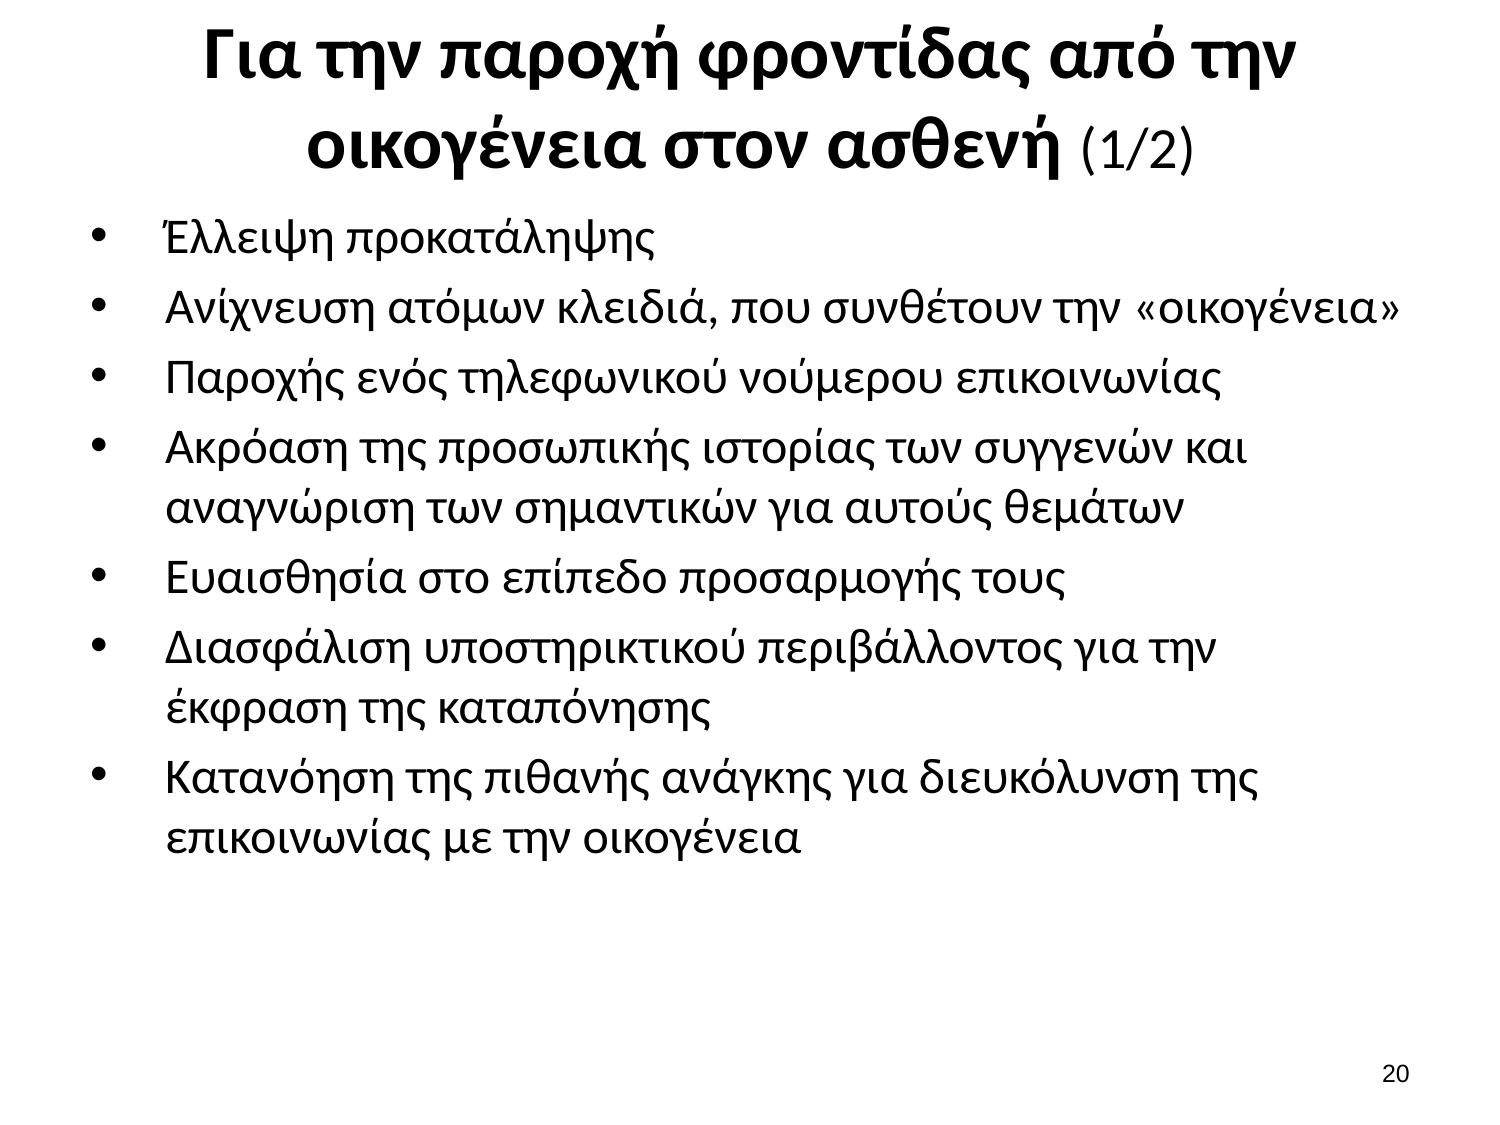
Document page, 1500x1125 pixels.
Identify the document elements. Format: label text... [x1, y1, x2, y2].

slide_number 19 [1074, 1042, 1425, 1103]
title Για την παροχή φροντίδας από την οικογένεια στον ασθενή (1/2) [76, 19, 1427, 169]
list Έλλειψη προκατάληψης Ανίχνευση ατόμων κλειδιά, που συνθέτουν την «οικογένεια» Παροχής ενός τηλεφωνικού νούμερου επικοινωνίας Ακρόαση της προσωπικής ιστορίας των συγγενών και αναγνώριση των σημαντικών για αυτούς θεμάτων Ευαισθησία στο επίπεδο προσαρμογής τους Διασφάλιση υποστηρικτικού περιβάλλοντος για την έκφραση της καταπόνησης Κατανόηση της πιθανής ανάγκης για διευκόλυνση της επικοινωνίας με την οικογένεια [75, 196, 1425, 1024]
